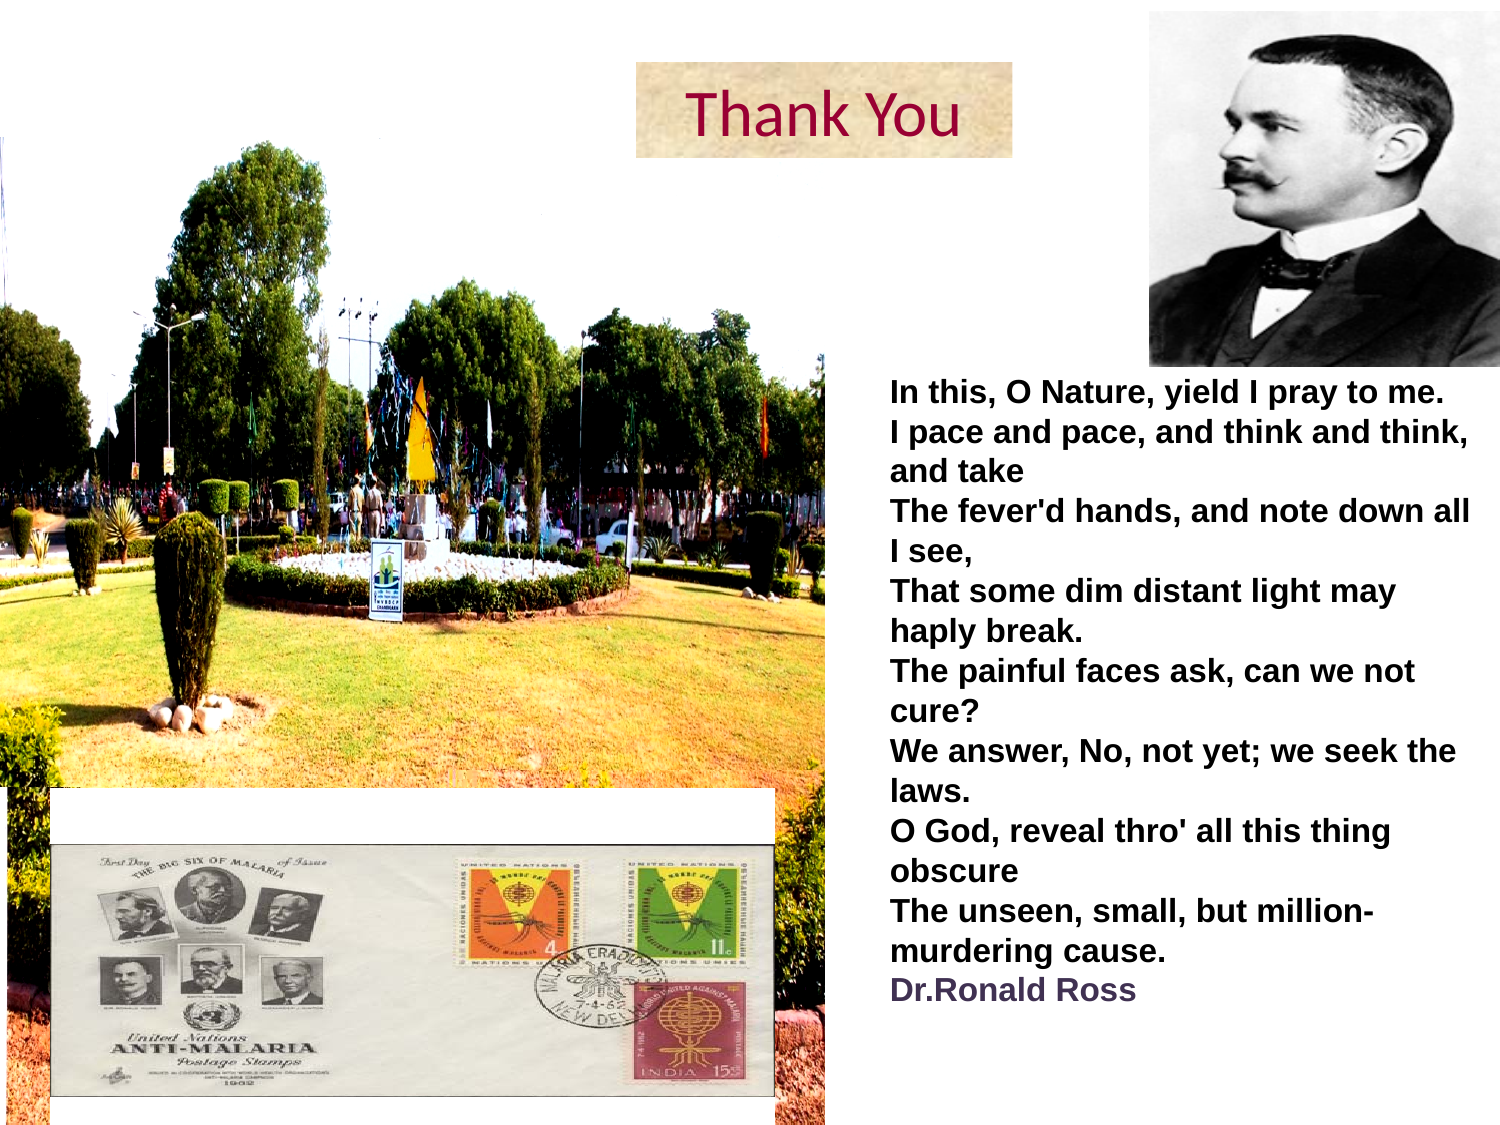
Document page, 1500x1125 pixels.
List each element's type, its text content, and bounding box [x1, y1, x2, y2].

text_box Thank You [636, 62, 1013, 158]
text_box In this, O Nature, yield I pray to me. I pace and pace, and think and think, and take The fever'd hands, and note down all I see, That some dim distant light may haply break. The painful faces ask, can we not cure? We answer, No, not yet; we seek the laws. O God, reveal thro' all this thing obscure The unseen, small, but million-murdering cause. Dr.Ronald Ross [875, 362, 1500, 1016]
picture [1149, 11, 1500, 367]
picture [0, 137, 826, 1125]
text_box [49, 787, 776, 1125]
